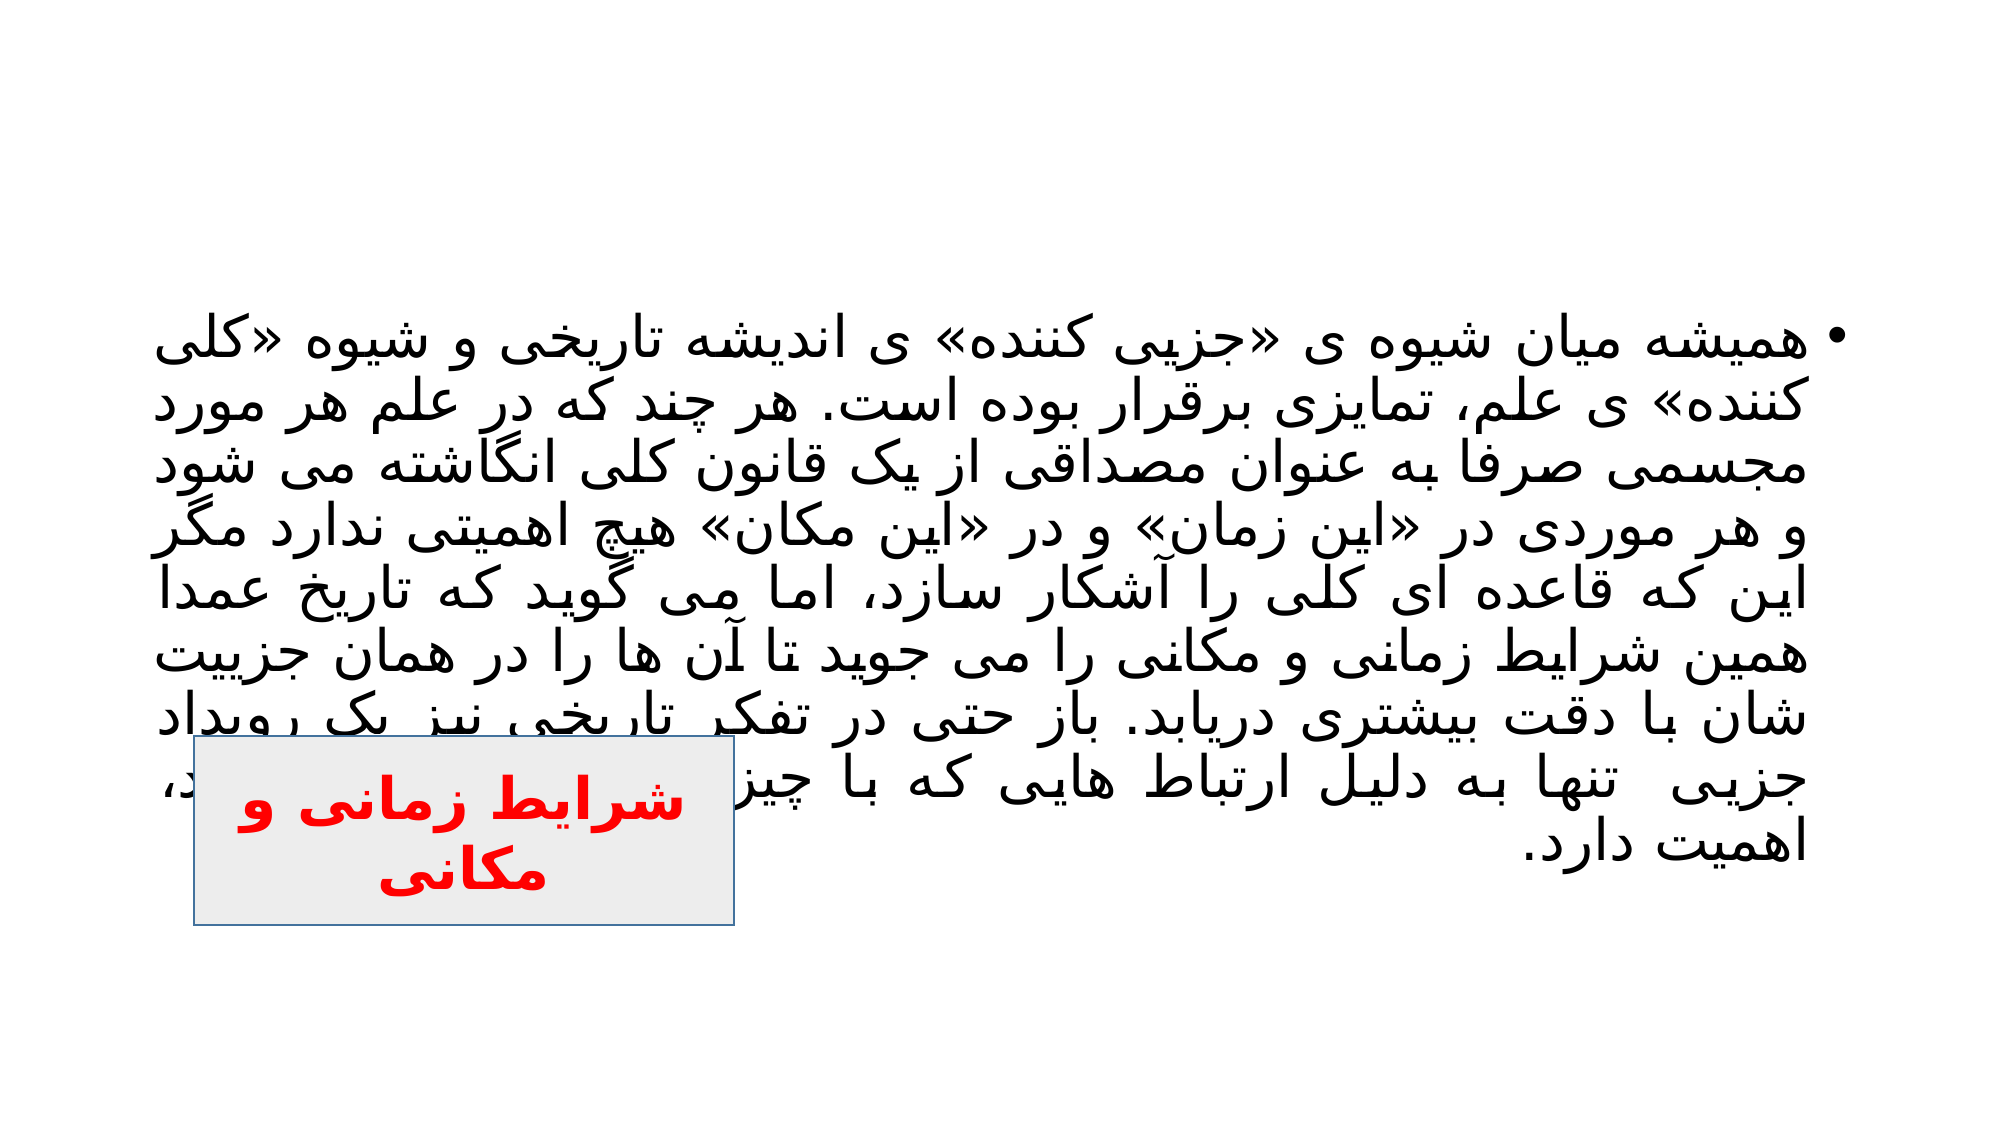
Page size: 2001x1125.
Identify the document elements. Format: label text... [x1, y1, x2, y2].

text_box شرایط زمانی و مکانی [193, 735, 735, 926]
list همیشه میان شیوه ی «جزیی کننده» ی اندیشه تاریخی و شیوه «کلی کننده» ی علم، تمایزی برقرار بوده است. هر چند که در علم هر مورد مجسمی صرفا به عنوان مصداقی از یک قانون کلی انگاشته می شود و هر موردی در «این زمان» و در «این مکان» هیچ اهمیتی ندارد مگر این که قاعده ای کلی را آشکار سازد، اما می گوید که تاریخ عمدا همین شرایط زمانی و مکانی را می جوید تا آن ها را در همان جزییت شان با دقت بیشتری دریابد. باز حتی در تفکر تاریخی نیز یک رویداد جزیی تنها به دلیل ارتباط هایی که با چیزهای دیگر پیدا می کند، اهمیت دارد. [137, 299, 1863, 1014]
